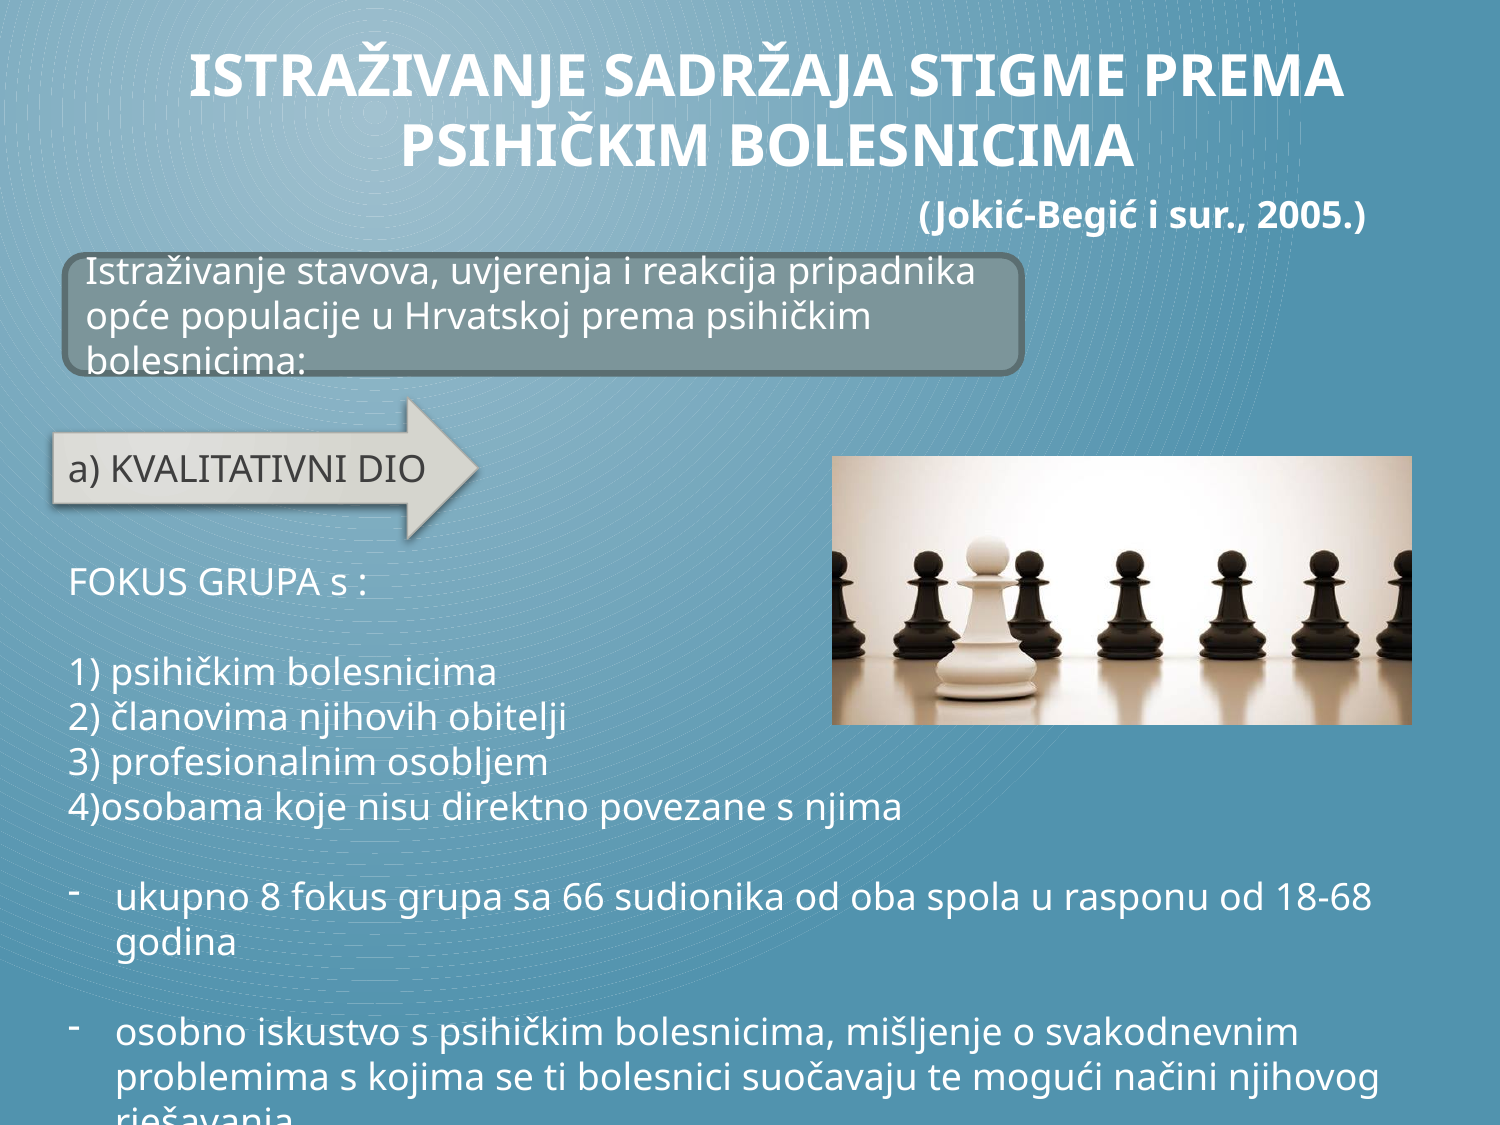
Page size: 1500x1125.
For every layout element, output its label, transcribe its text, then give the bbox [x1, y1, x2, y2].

text_box FOKUS GRUPA s : 1) psihičkim bolesnicima 2) članovima njihovih obitelji 3) profesionalnim osobljem 4)osobama koje nisu direktno povezane s njima ukupno 8 fokus grupa sa 66 sudionika od oba spola u rasponu od 18-68 godina osobno iskustvo s psihičkim bolesnicima, mišljenje o svakodnevnim problemima s kojima se ti bolesnici suočavaju te mogući načini njihovog rješavanja [53, 550, 1436, 1125]
text_box ISTRAŽIVANJE SADRŽAJA STIGME PREMA PSIHIČKIM BOLESNICIMA (Jokić-Begić i sur., 2005.) [123, 30, 1412, 246]
text_box a) KVALITATIVNI DIO [52, 396, 479, 540]
picture [832, 455, 1412, 726]
text_box Istraživanje stavova, uvjerenja i reakcija pripadnika opće populacije u Hrvatskoj prema psihičkim bolesnicima: [61, 252, 1025, 377]
